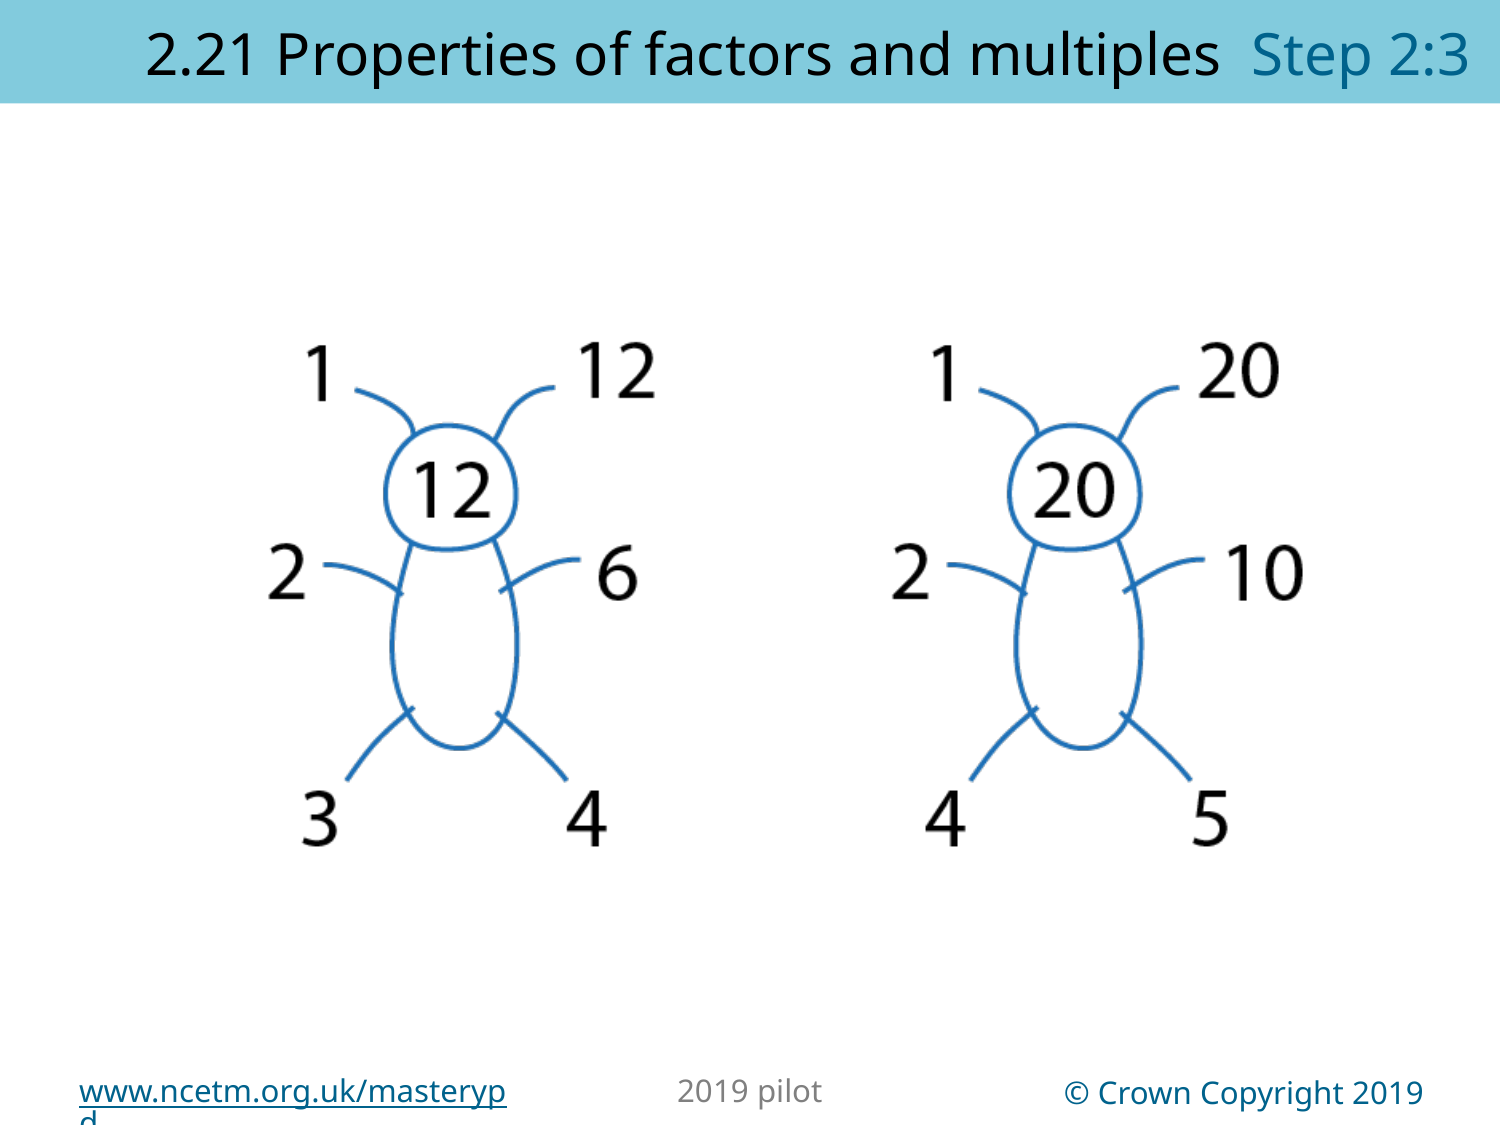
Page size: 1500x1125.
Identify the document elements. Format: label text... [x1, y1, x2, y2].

picture [251, 327, 671, 894]
list 2.21 Properties of factors and multiples Step 2:3 [0, 0, 1500, 104]
picture [870, 327, 1330, 894]
